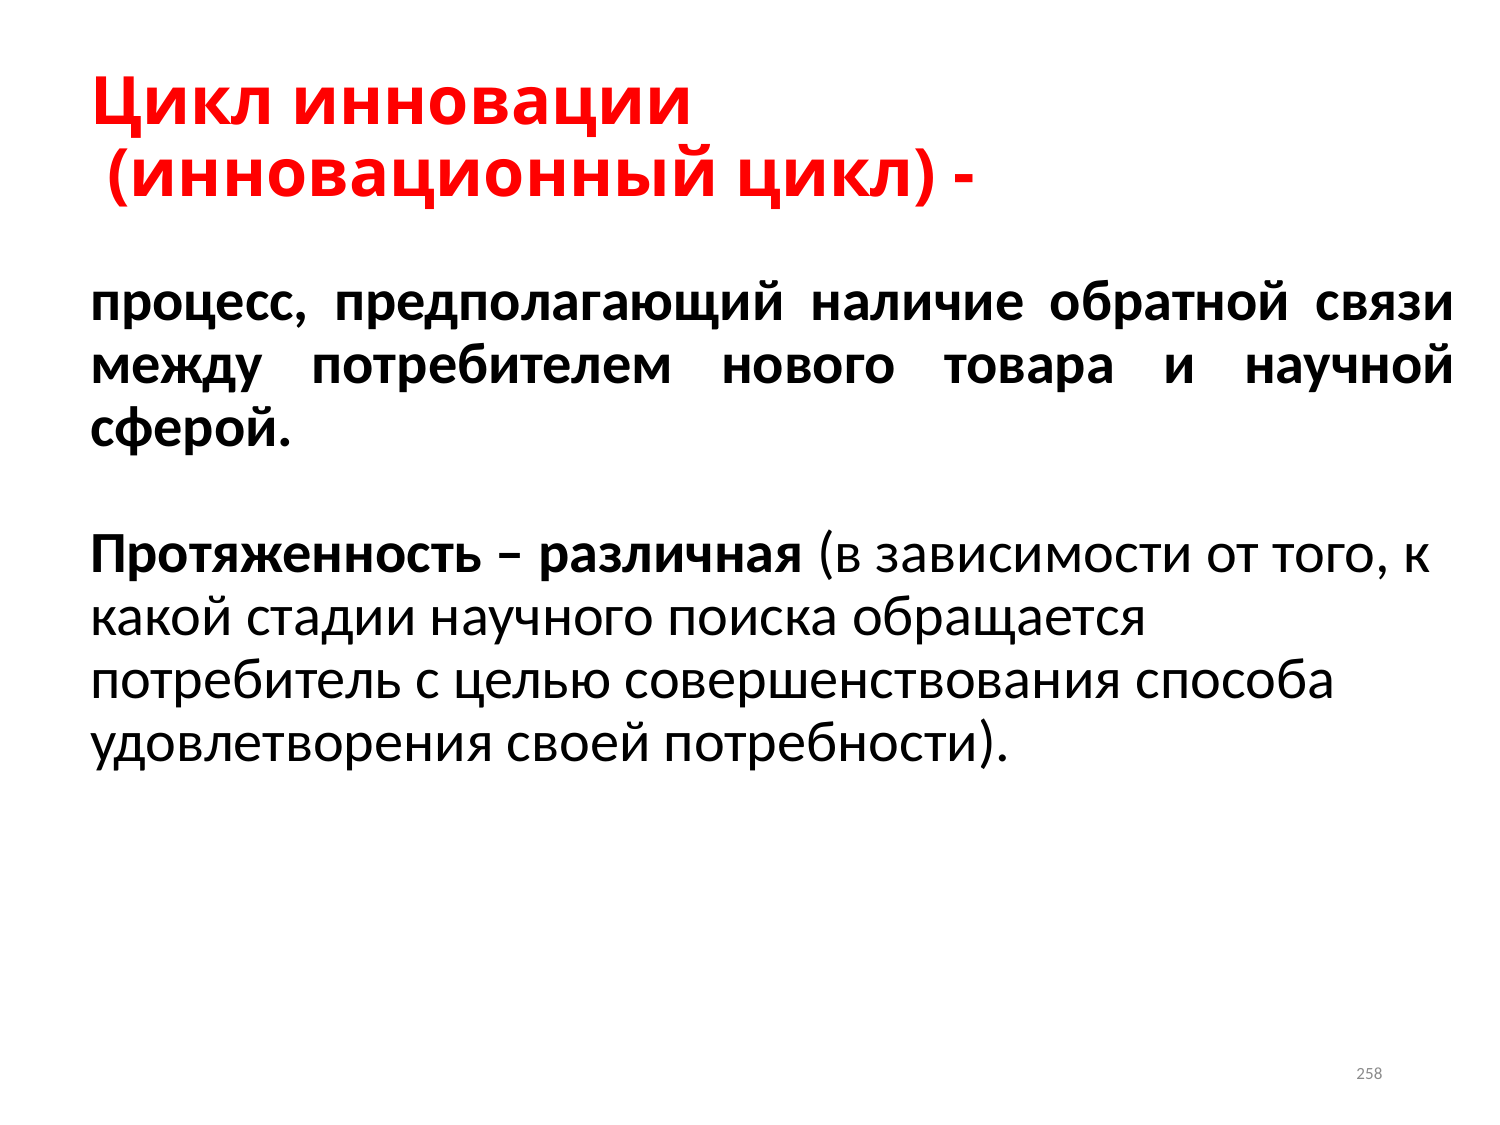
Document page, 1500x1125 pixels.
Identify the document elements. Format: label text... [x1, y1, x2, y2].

title Цикл инновации (инновационный цикл) - [75, 44, 1425, 233]
slide_number 258 [1060, 1042, 1398, 1103]
list процесс, предполагающий наличие обратной связи между потребителем нового товара и научной сферой. Протяженность – различная (в зависимости от того, к какой стадии научного поиска обращается потребитель с целью совершенствования способа удовлетворения своей потребности). [75, 262, 1471, 1000]
